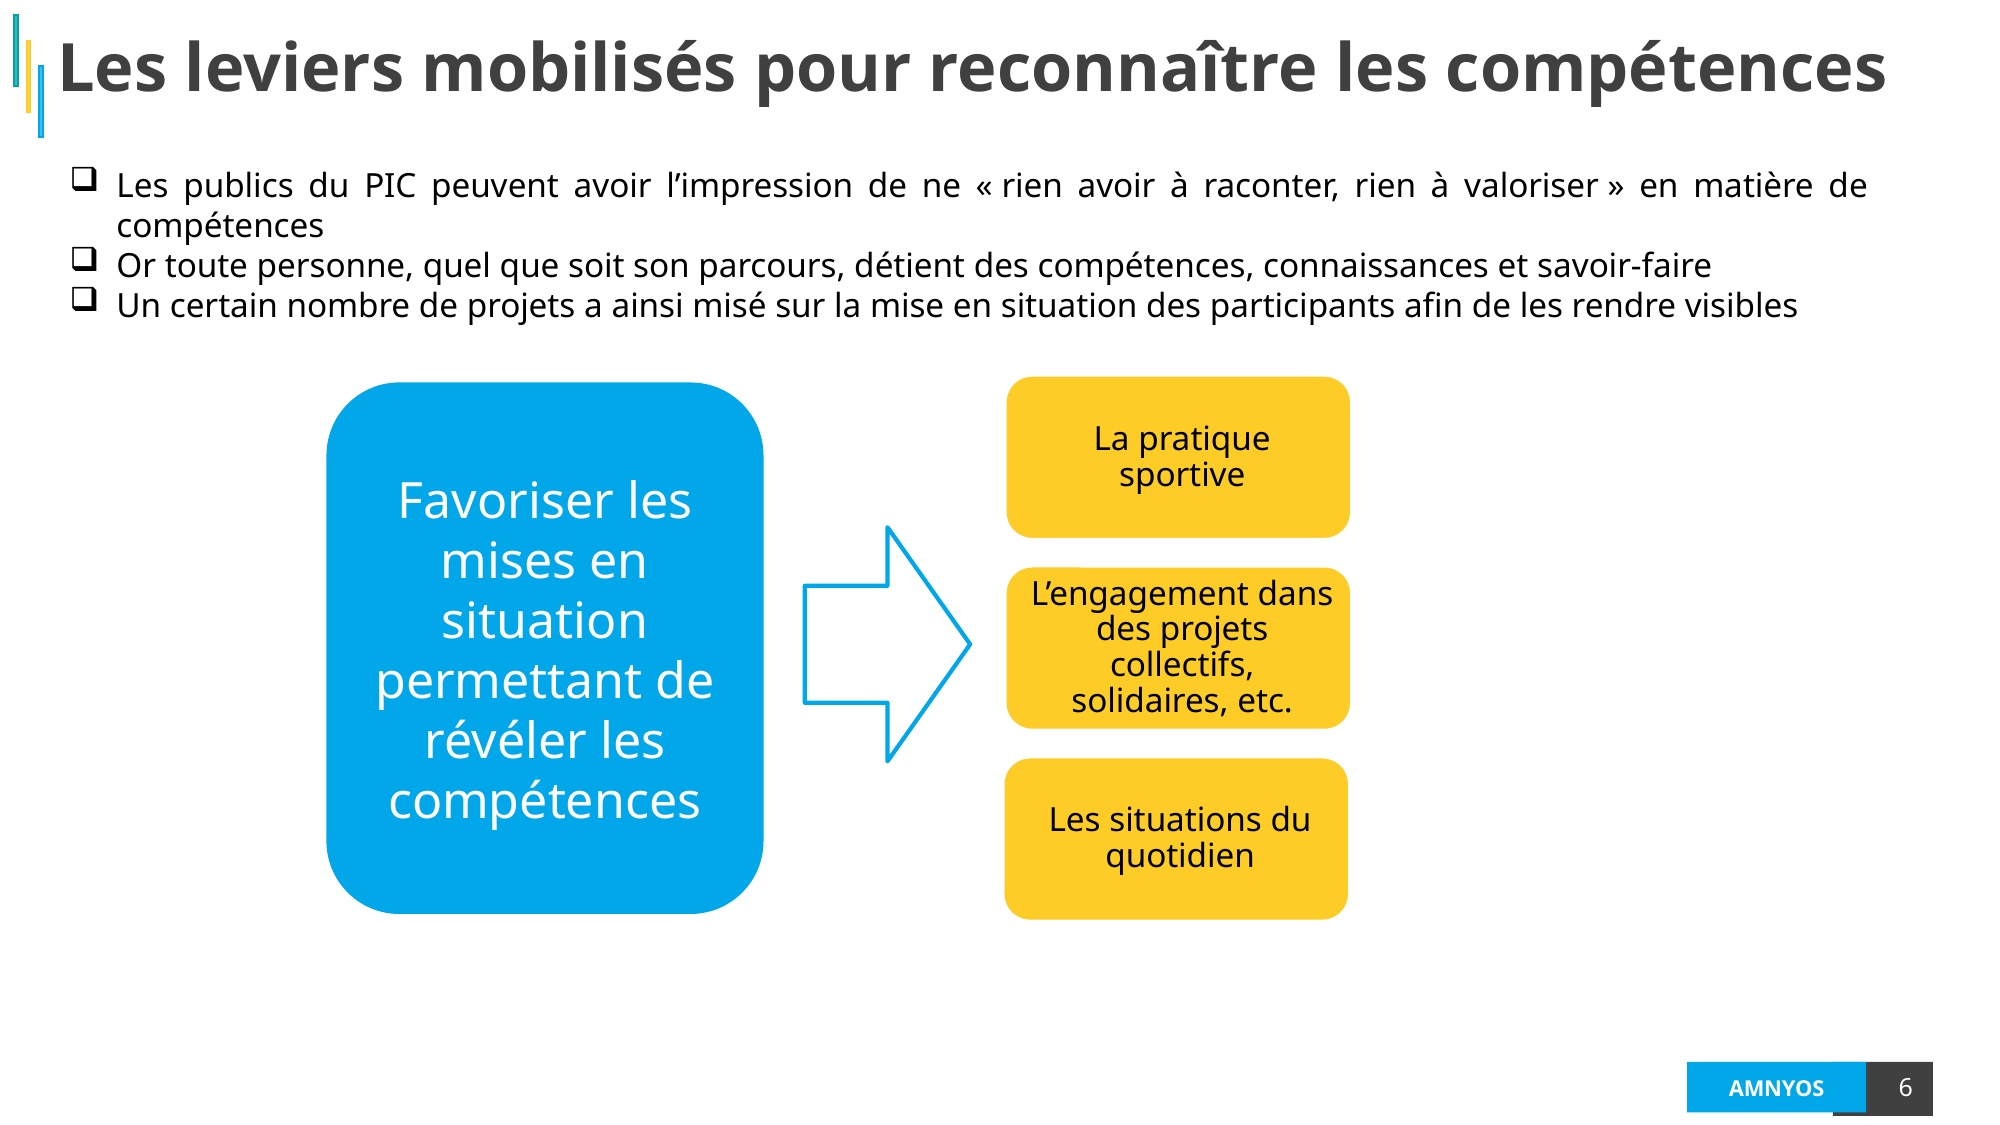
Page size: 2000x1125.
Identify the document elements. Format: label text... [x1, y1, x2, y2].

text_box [695, 374, 1662, 541]
text_box Favoriser les mises en situation permettant de révéler les compétences [324, 380, 766, 917]
text_box [885, 547, 916, 563]
list Les leviers mobilisés pour reconnaître les compétences [37, 19, 1981, 110]
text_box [695, 565, 1662, 732]
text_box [693, 756, 1660, 922]
text_box [885, 739, 906, 754]
text_box Les publics du PIC peuvent avoir l’impression de ne « rien avoir à raconter, rien à valoriser » en matière de compétences Or toute personne, quel que soit son parcours, détient des compétences, connaissances et savoir-faire Un certain nombre de projets a ainsi misé sur la mise en situation des participants afin de les rendre visibles [54, 144, 1886, 331]
